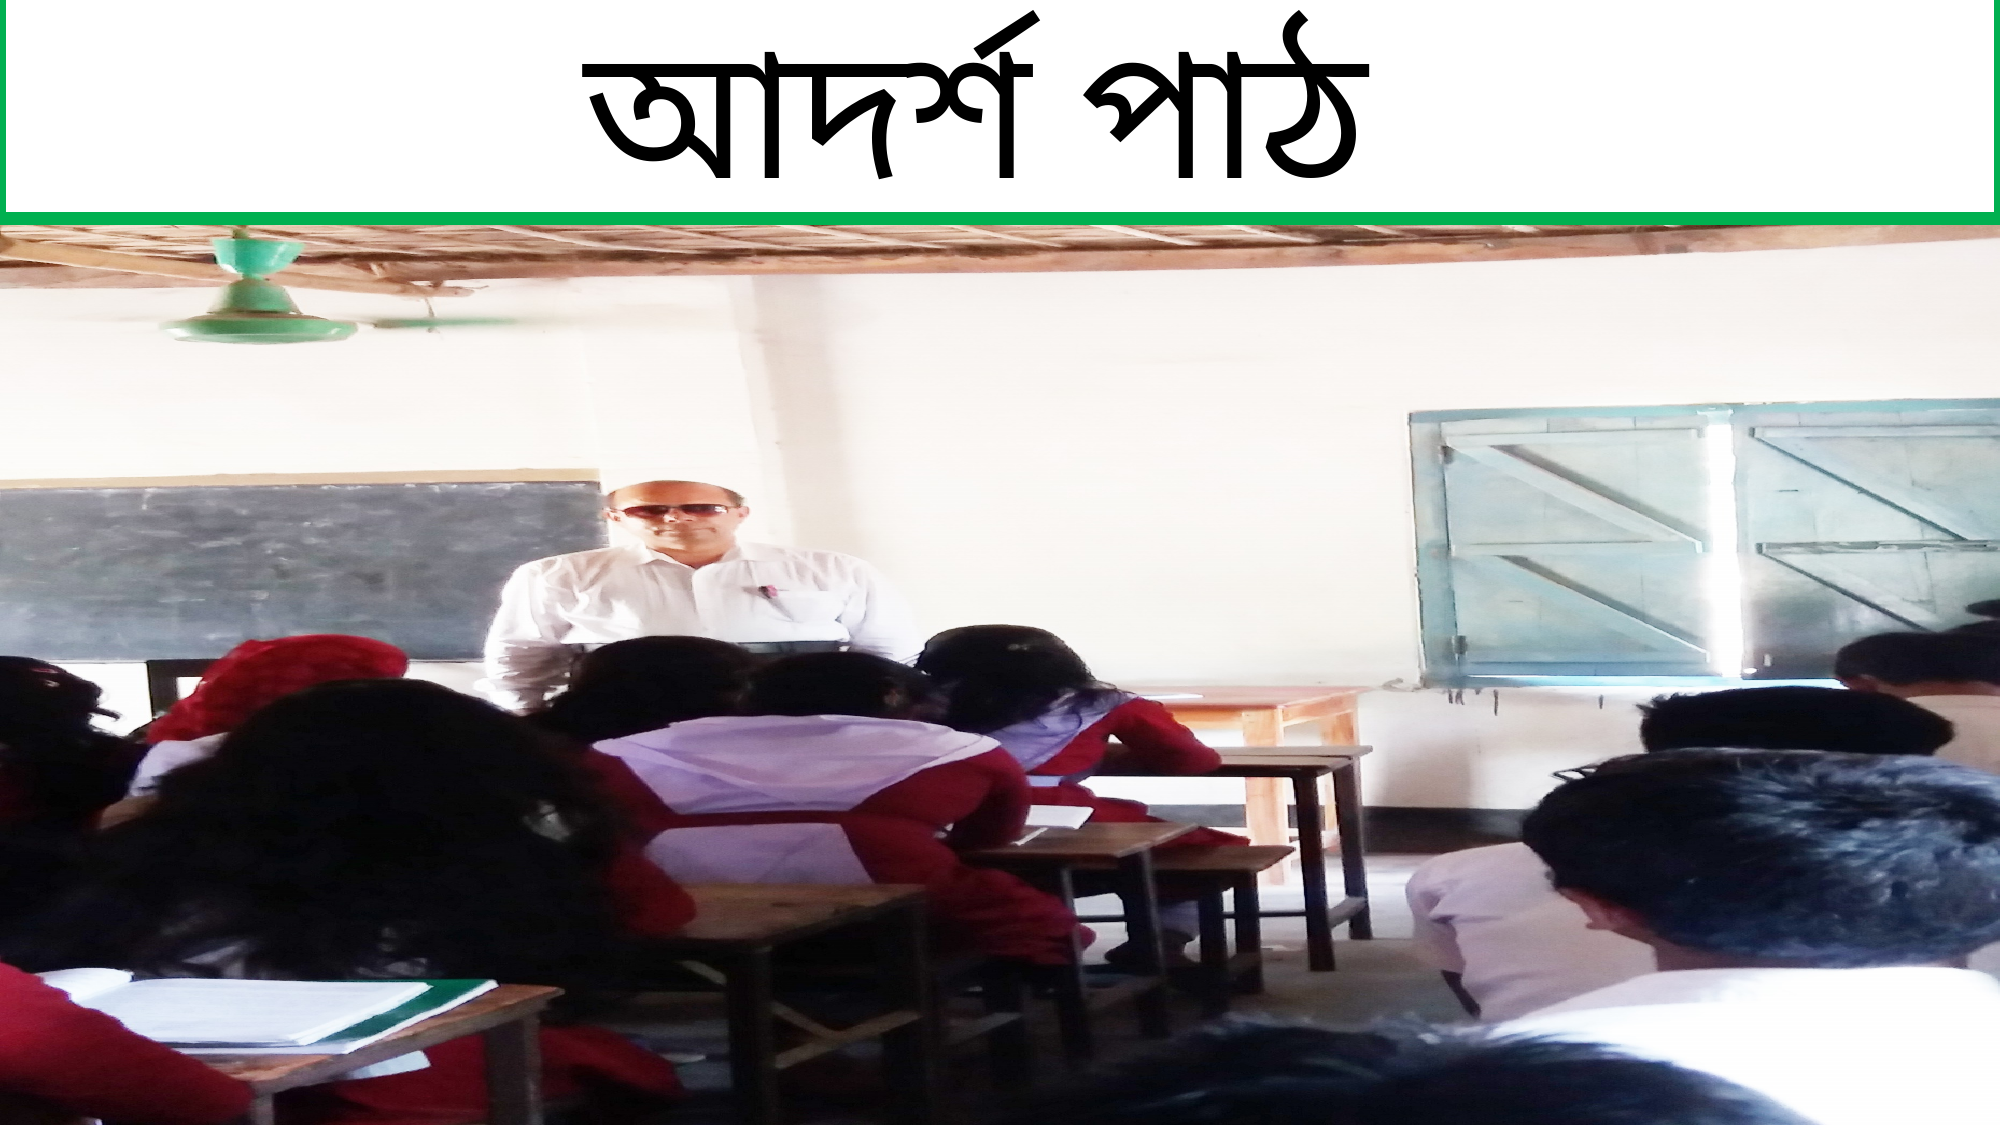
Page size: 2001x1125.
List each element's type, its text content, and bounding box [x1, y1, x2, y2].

text_box আদর্শ পাঠ [0, 0, 2000, 212]
picture [0, 224, 2000, 1125]
